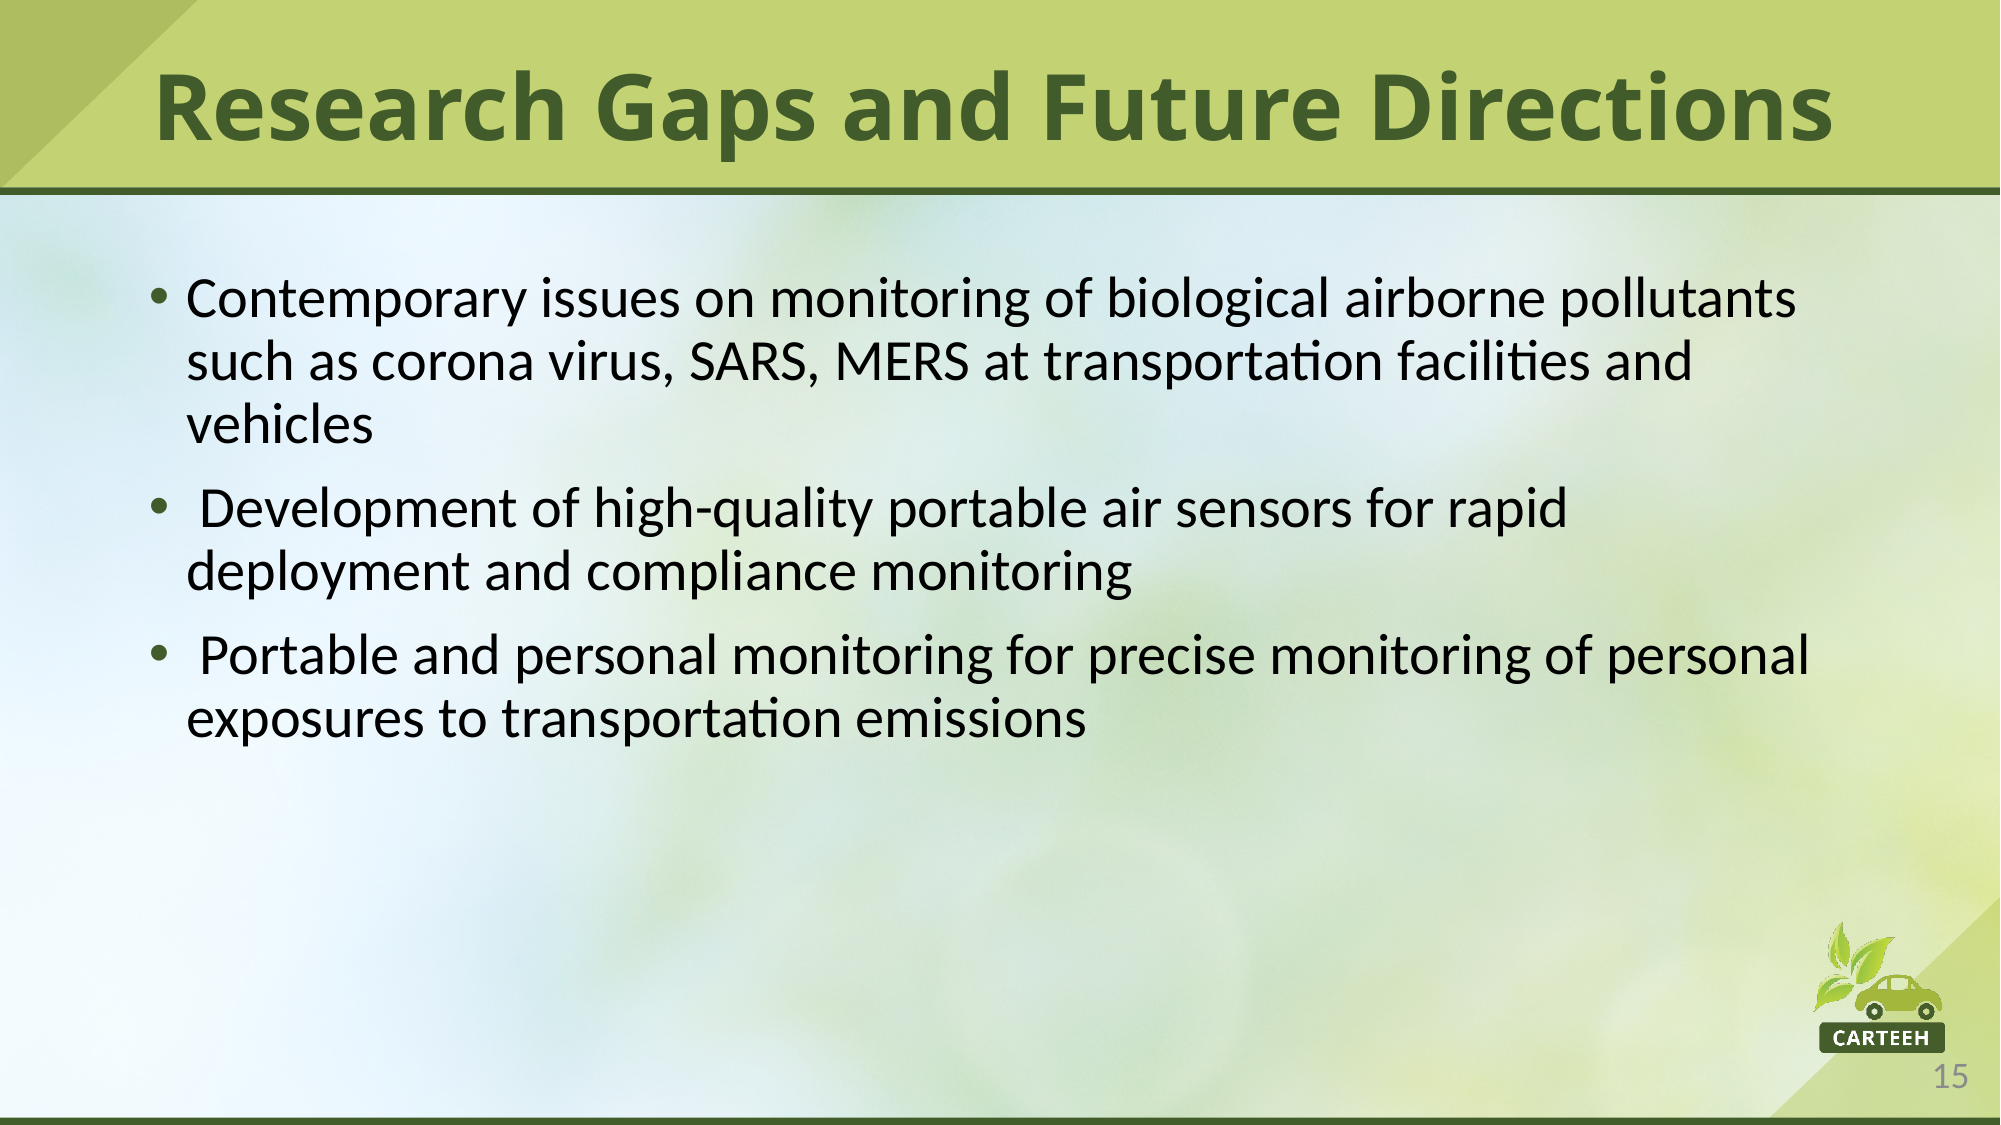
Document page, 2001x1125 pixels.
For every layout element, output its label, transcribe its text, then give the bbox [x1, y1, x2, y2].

list Contemporary issues on monitoring of biological airborne pollutants such as corona virus, SARS, MERS at transportation facilities and vehicles Development of high-quality portable air sensors for rapid deployment and compliance monitoring Portable and personal monitoring for precise monitoring of personal exposures to transportation emissions [133, 260, 1859, 1043]
picture [1813, 920, 1945, 1053]
title Research Gaps and Future Directions [137, 34, 2000, 188]
